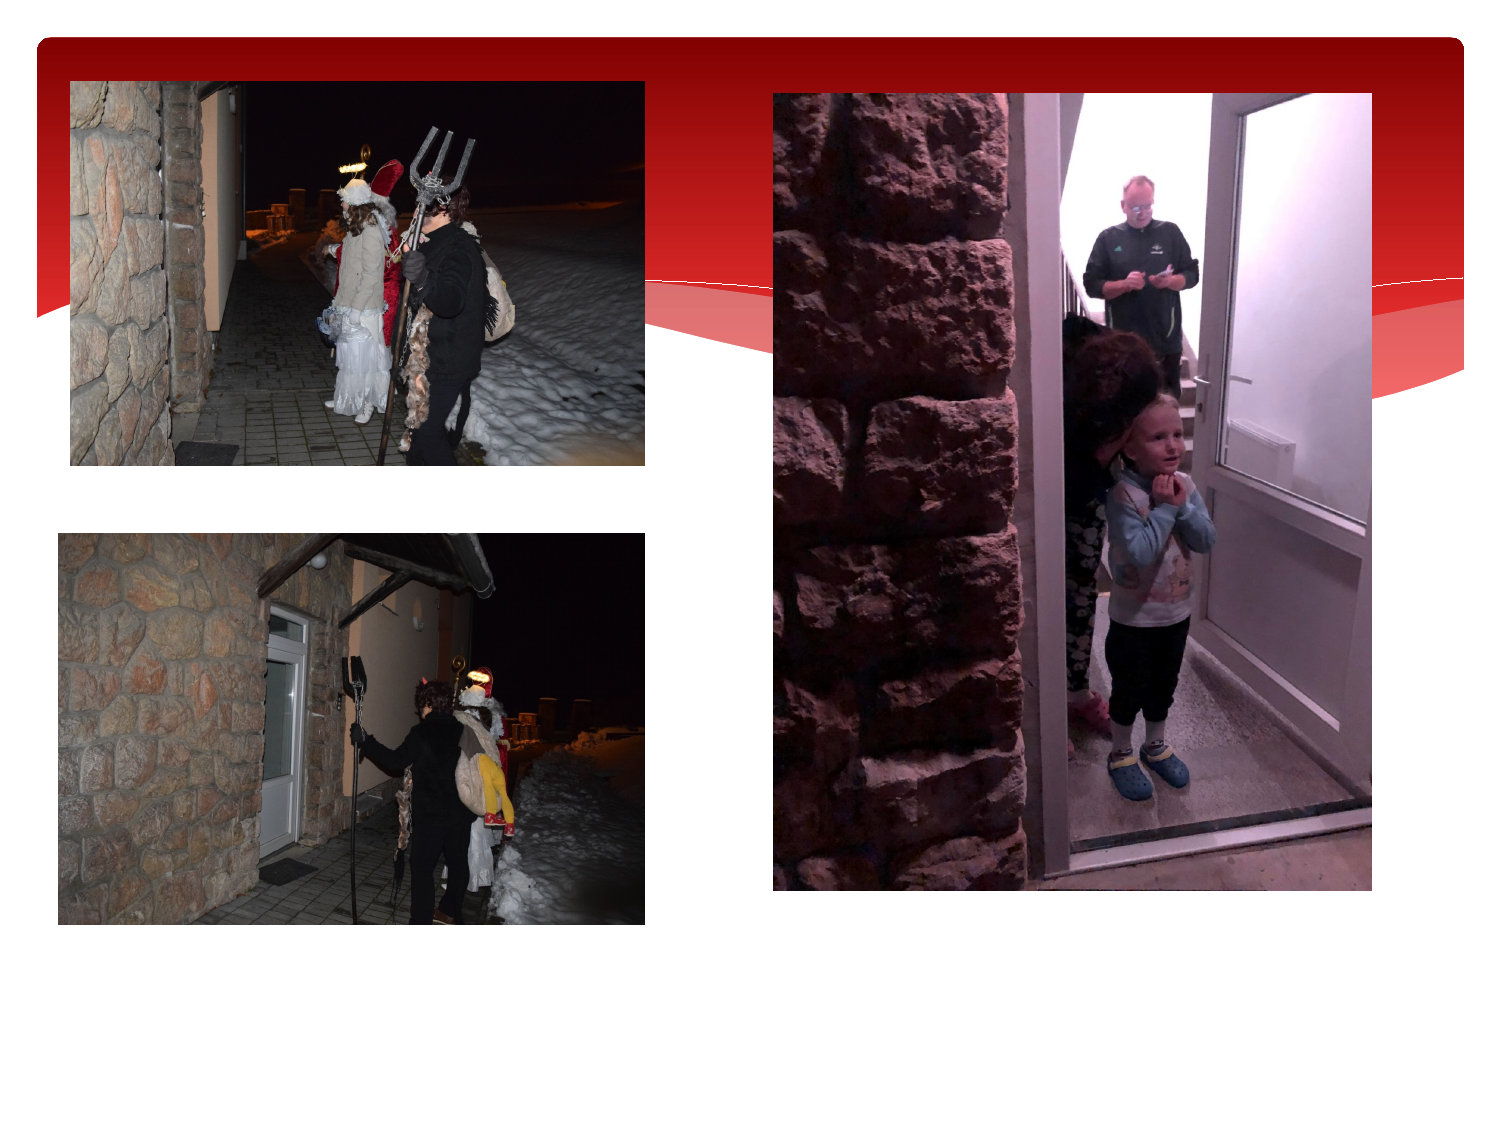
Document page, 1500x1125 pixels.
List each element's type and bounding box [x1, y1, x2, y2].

list [773, 93, 1372, 891]
picture [70, 81, 645, 466]
picture [58, 532, 645, 925]
